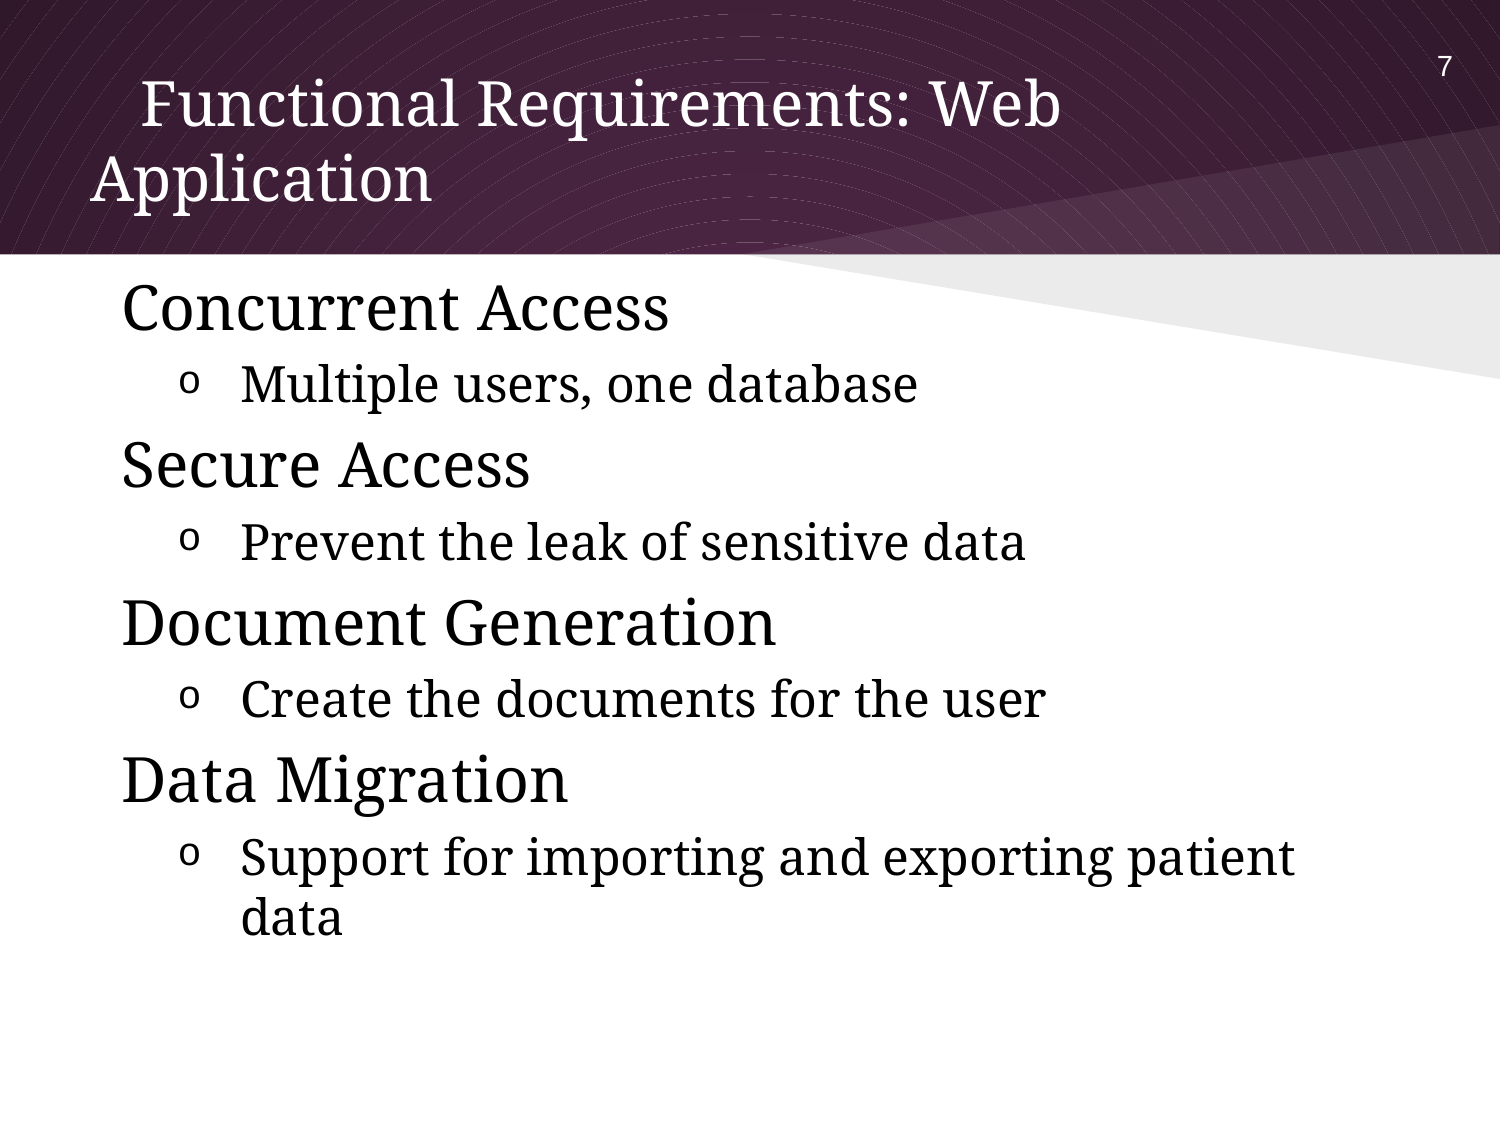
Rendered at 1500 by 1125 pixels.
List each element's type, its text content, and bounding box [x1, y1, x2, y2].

title Functional Requirements: Web Application [75, 45, 1425, 233]
text_box 7 [1421, 32, 1500, 133]
list Concurrent Access Multiple users, one database Secure Access Prevent the leak of sensitive data Document Generation Create the documents for the user Data Migration Support for importing and exporting patient data [75, 252, 1425, 1114]
